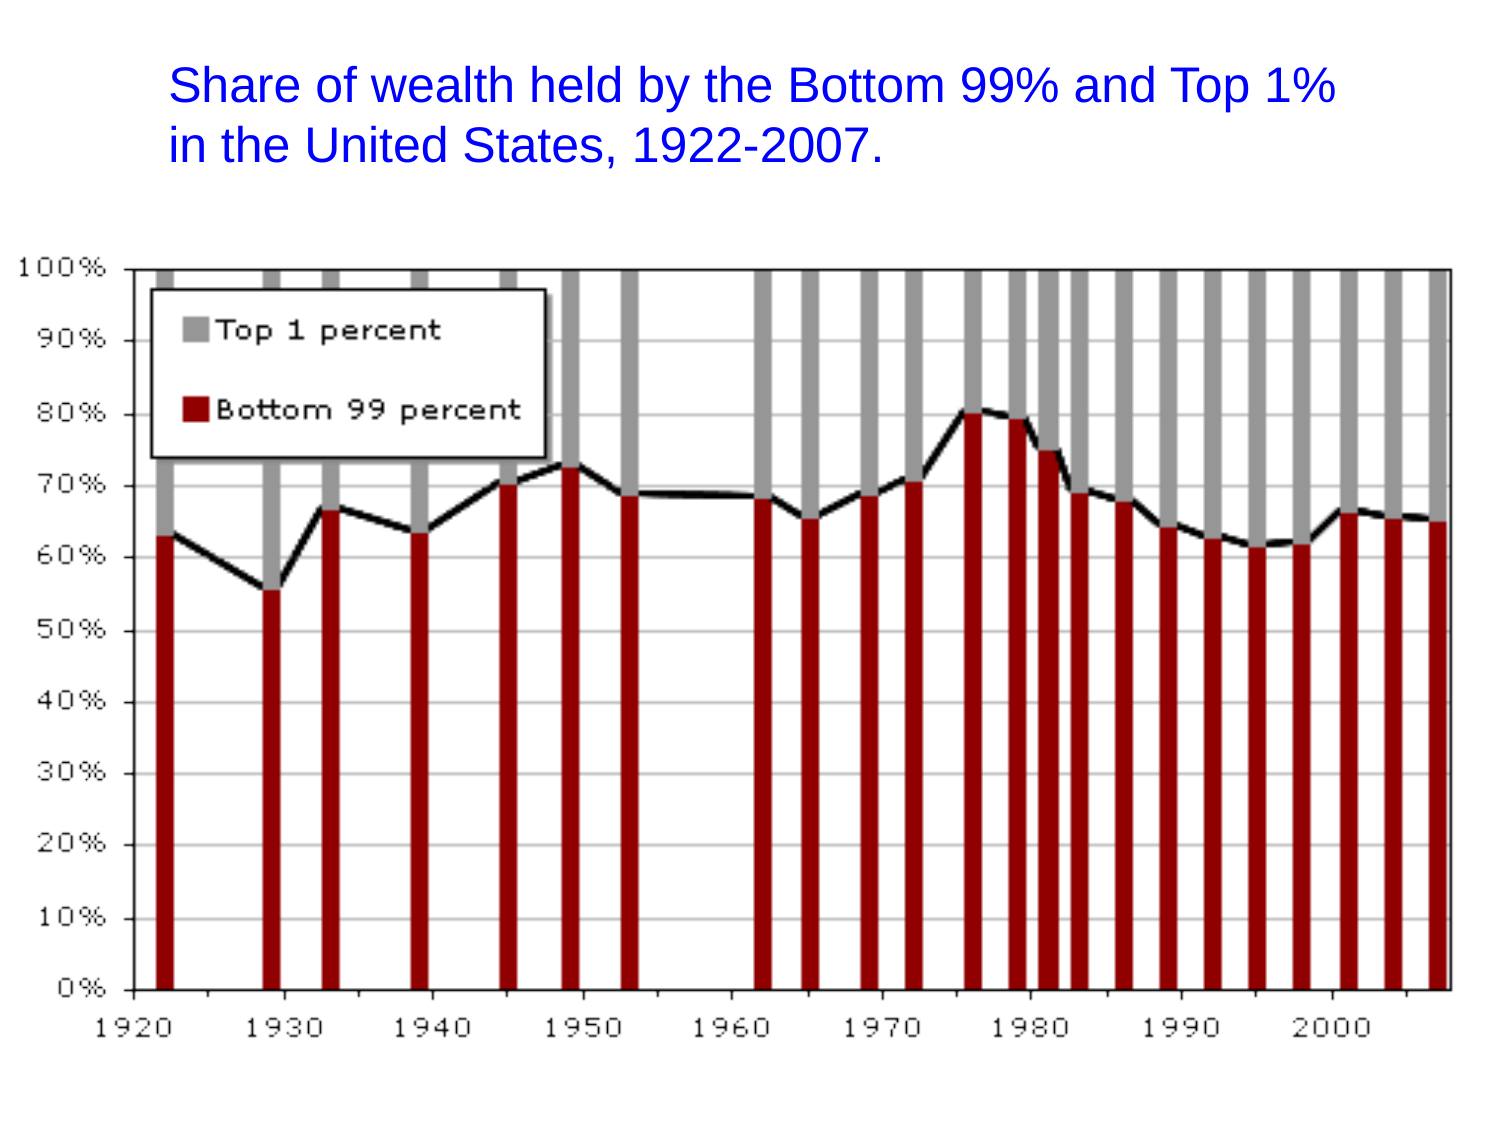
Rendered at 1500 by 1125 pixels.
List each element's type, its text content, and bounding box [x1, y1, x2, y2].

picture [15, 252, 1495, 1044]
text_box Share of wealth held by the Bottom 99% and Top 1% in the United States, 1922-2007. [153, 44, 1367, 180]
